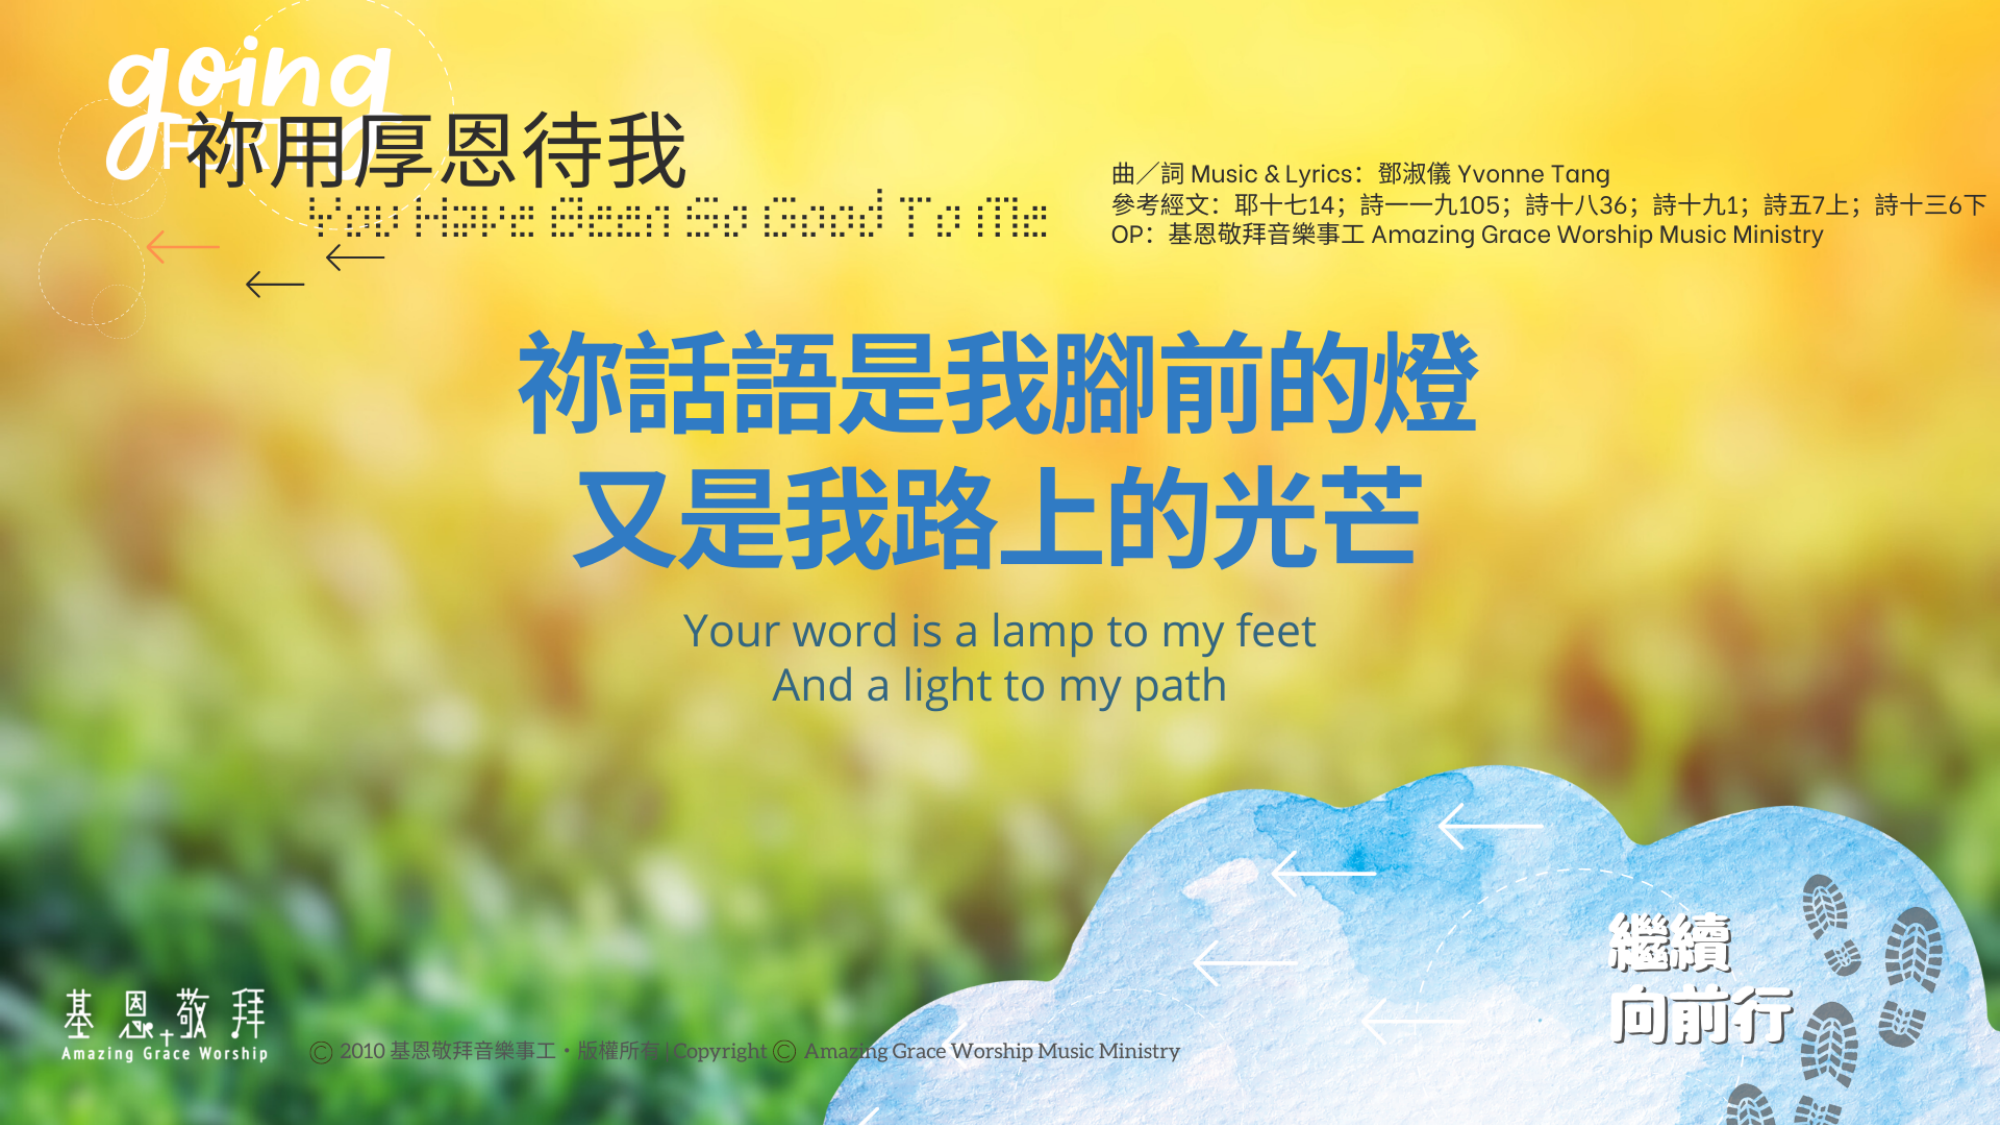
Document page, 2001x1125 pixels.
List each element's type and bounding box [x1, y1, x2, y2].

list [0, 0, 2000, 1125]
